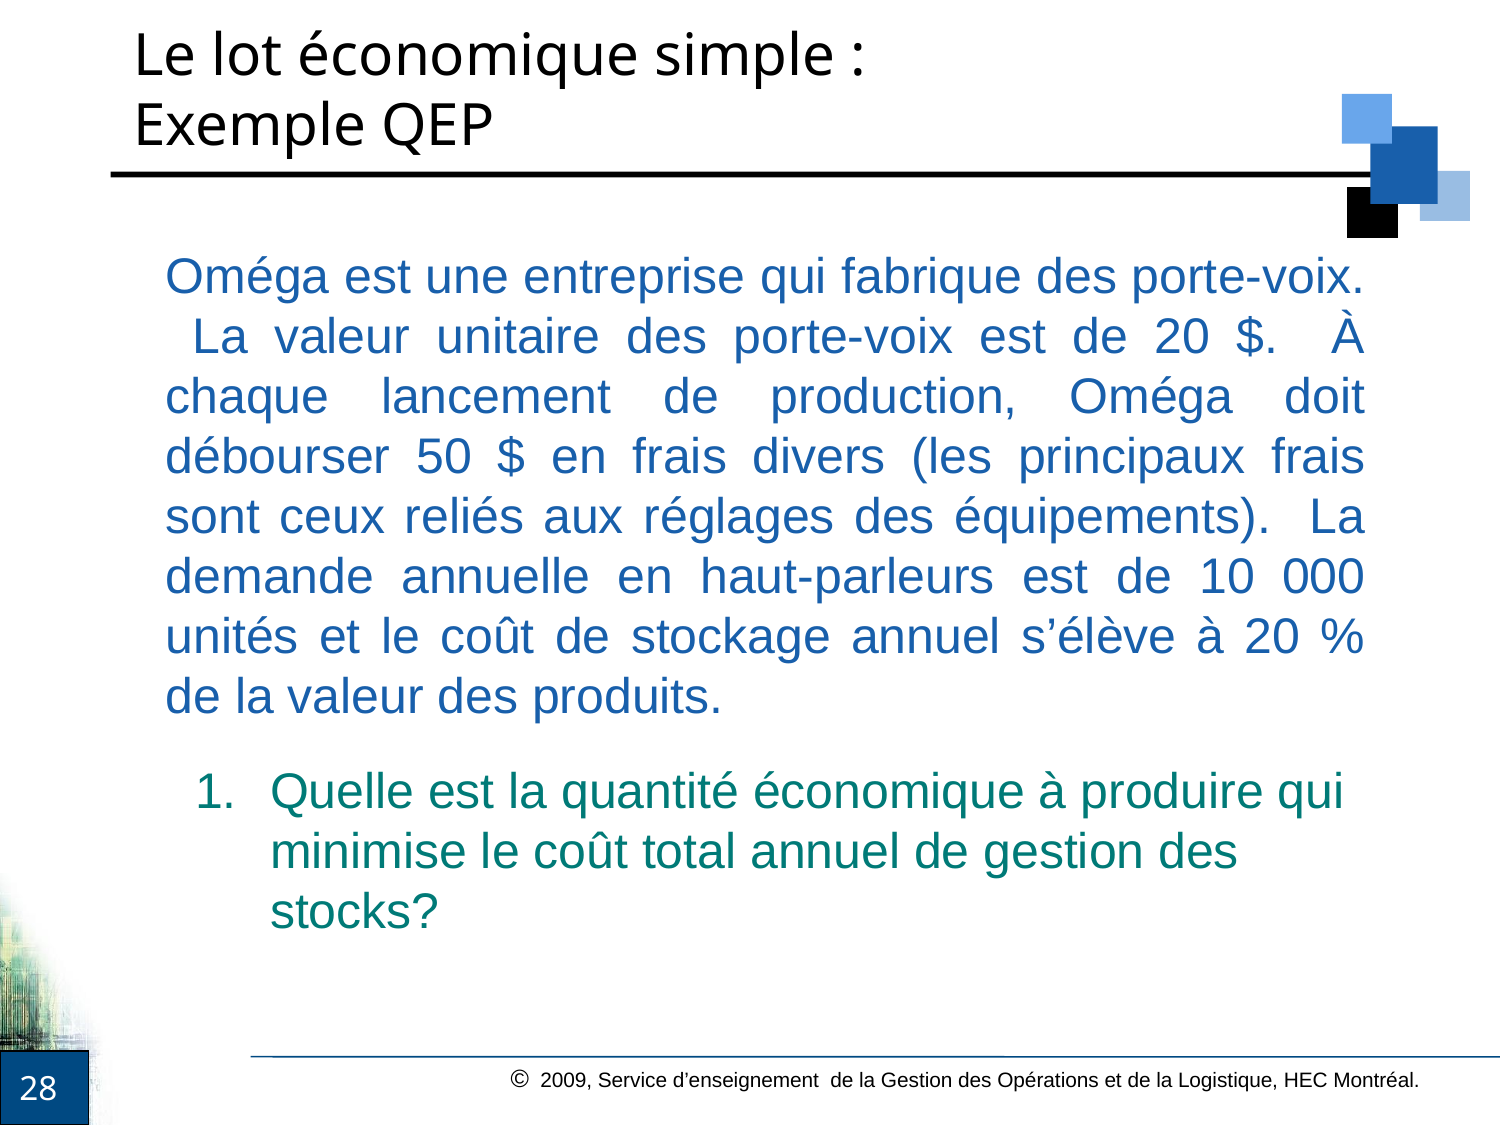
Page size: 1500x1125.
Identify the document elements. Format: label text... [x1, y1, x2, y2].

picture [0, 873, 120, 1125]
title Le lot économique simple : Exemple QEP [117, 0, 1500, 174]
picture [1347, 187, 1398, 238]
list Oméga est une entreprise qui fabrique des porte-voix. La valeur unitaire des porte-voix est de 20 $. À chaque lancement de production, Oméga doit débourser 50 $ en frais divers (les principaux frais sont ceux reliés aux réglages des équipements). La demande annuelle en haut-parleurs est de 10 000 unités et le coût de stockage annuel s’élève à 20 % de la valeur des produits. Quelle est la quantité économique à produire qui minimise le coût total annuel de gestion des stocks? [94, 236, 1382, 1044]
